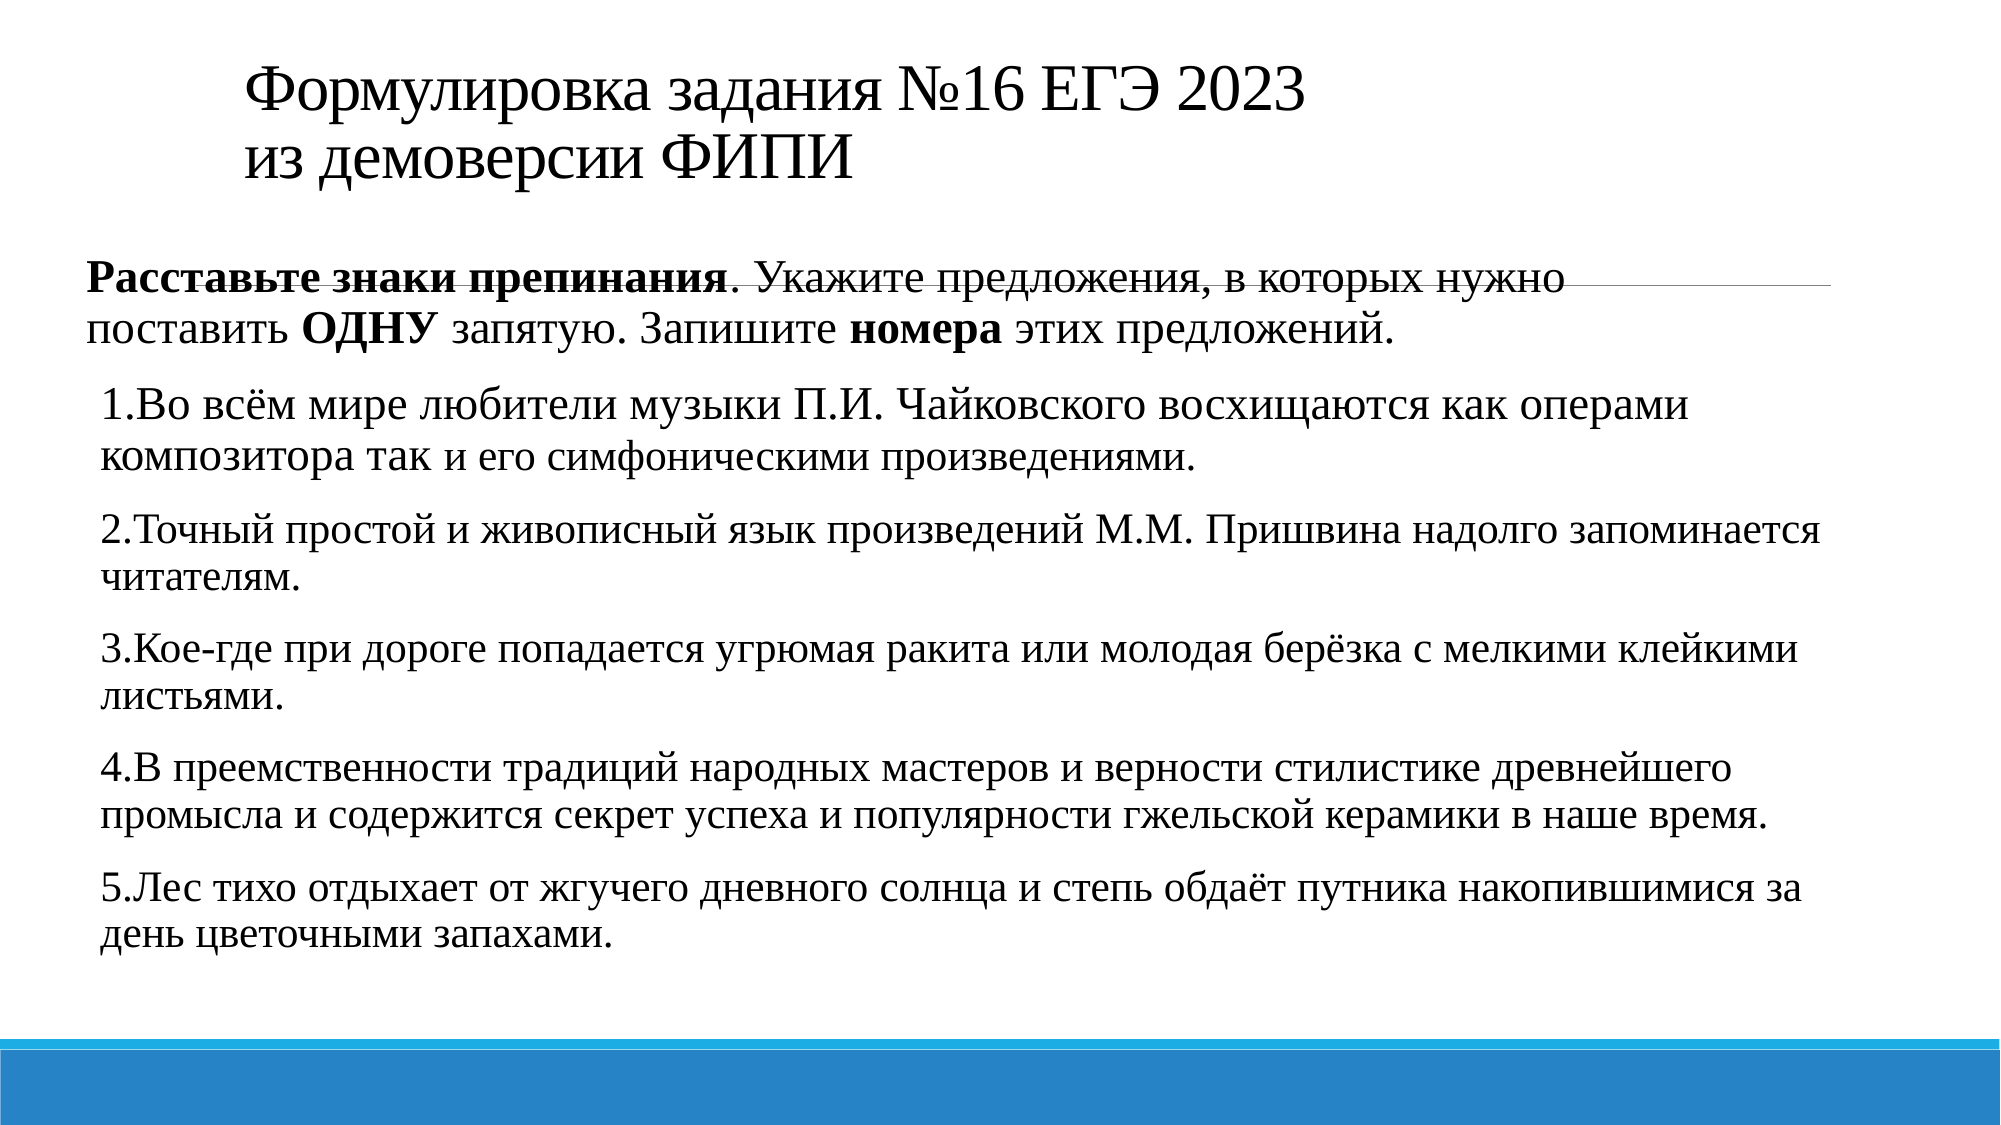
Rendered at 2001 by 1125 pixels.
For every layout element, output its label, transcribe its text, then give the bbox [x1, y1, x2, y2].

list Расставьте знаки препинания. Укажите предложения, в которых нужно поставить ОДНУ запятую. Запишите номера этих предложений. 1.Во всём мире любители музыки П.И. Чайковского восхищаются как операми композитора так и его симфоническими произведениями. 2.Точный простой и живописный язык произведений М.М. Пришвина надолго запоминается читателям. 3.Кое-где при дороге попадается угрюмая ракита или молодая берёзка с мелкими клейкими листьями. 4.В преемственности традиций народных мастеров и верности стилистике древнейшего промысла и содержится секрет успеха и популярности гжельской керамики в наше время. 5.Лес тихо отдыхает от жгучего дневного солнца и степь обдаёт путника накопившимися за день цветочными запахами. [86, 244, 1830, 1087]
title Формулировка задания №16 ЕГЭ 2023 из демоверсии ФИПИ [229, 47, 1875, 200]
